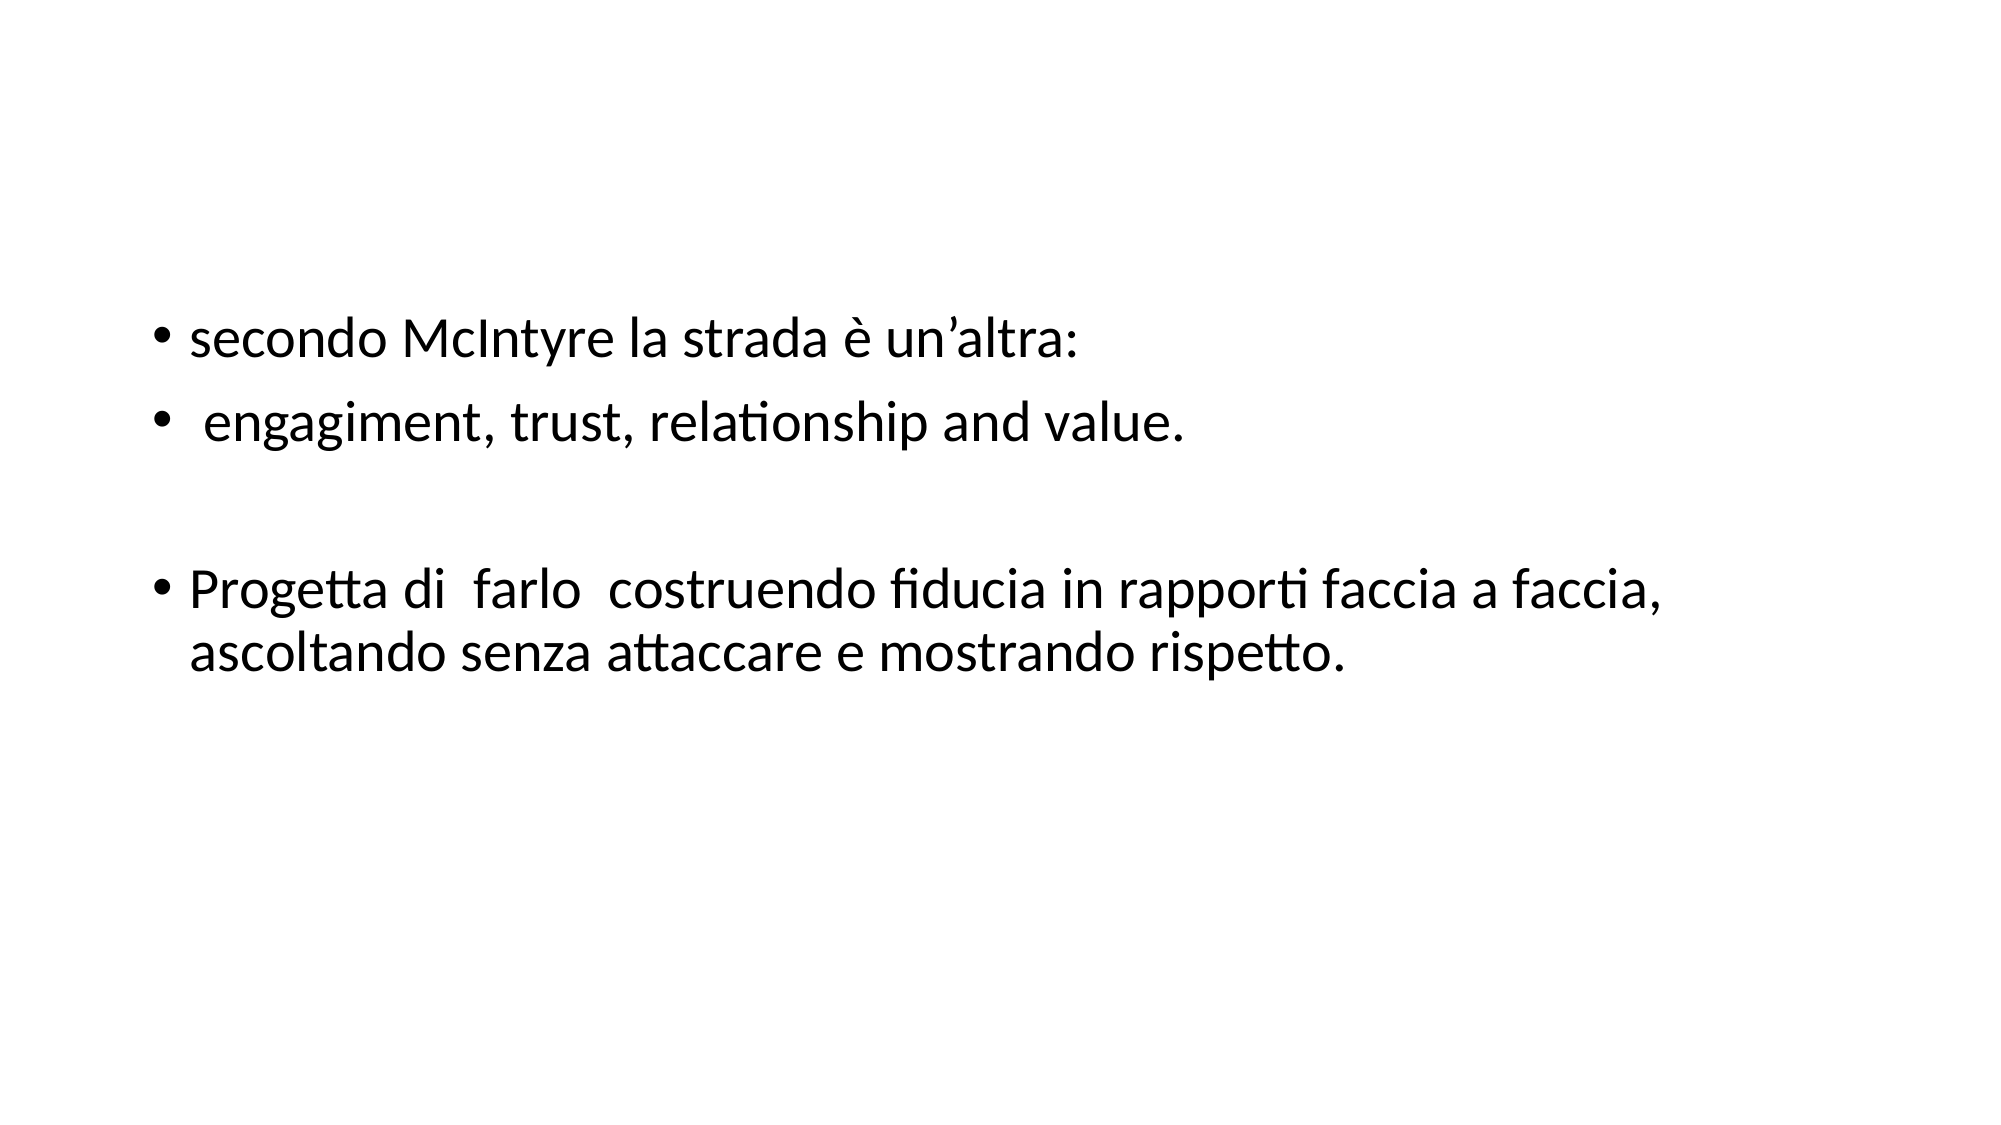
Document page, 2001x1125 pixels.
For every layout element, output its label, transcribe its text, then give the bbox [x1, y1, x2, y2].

list secondo McIntyre la strada è un’altra: engagiment, trust, relationship and value. Progetta di farlo costruendo fiducia in rapporti faccia a faccia, ascoltando senza attaccare e mostrando rispetto. [137, 299, 1863, 1014]
